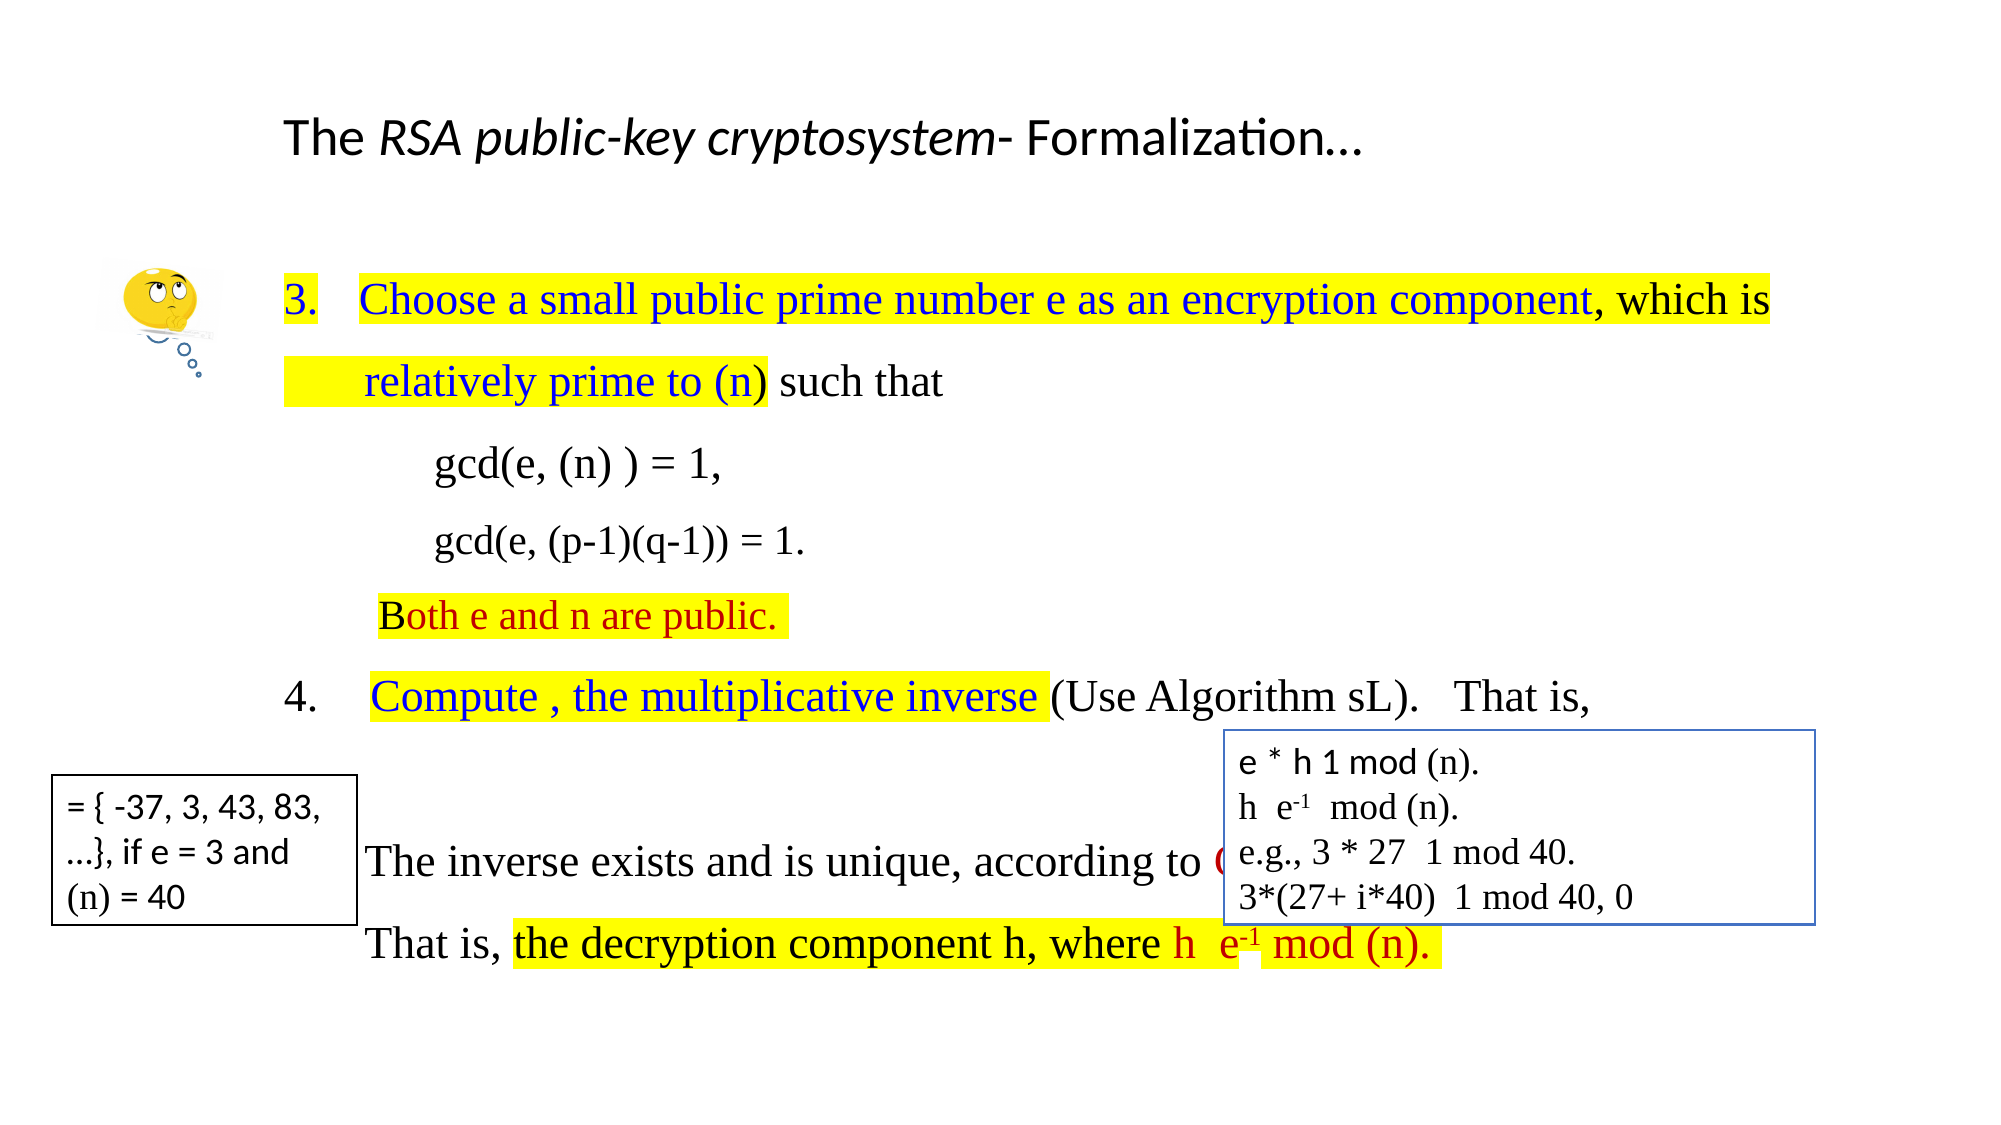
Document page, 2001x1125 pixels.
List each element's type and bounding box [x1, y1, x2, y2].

picture [96, 258, 224, 343]
text_box [195, 371, 202, 378]
text_box [146, 336, 170, 344]
text_box [177, 342, 192, 357]
text_box [187, 358, 198, 369]
